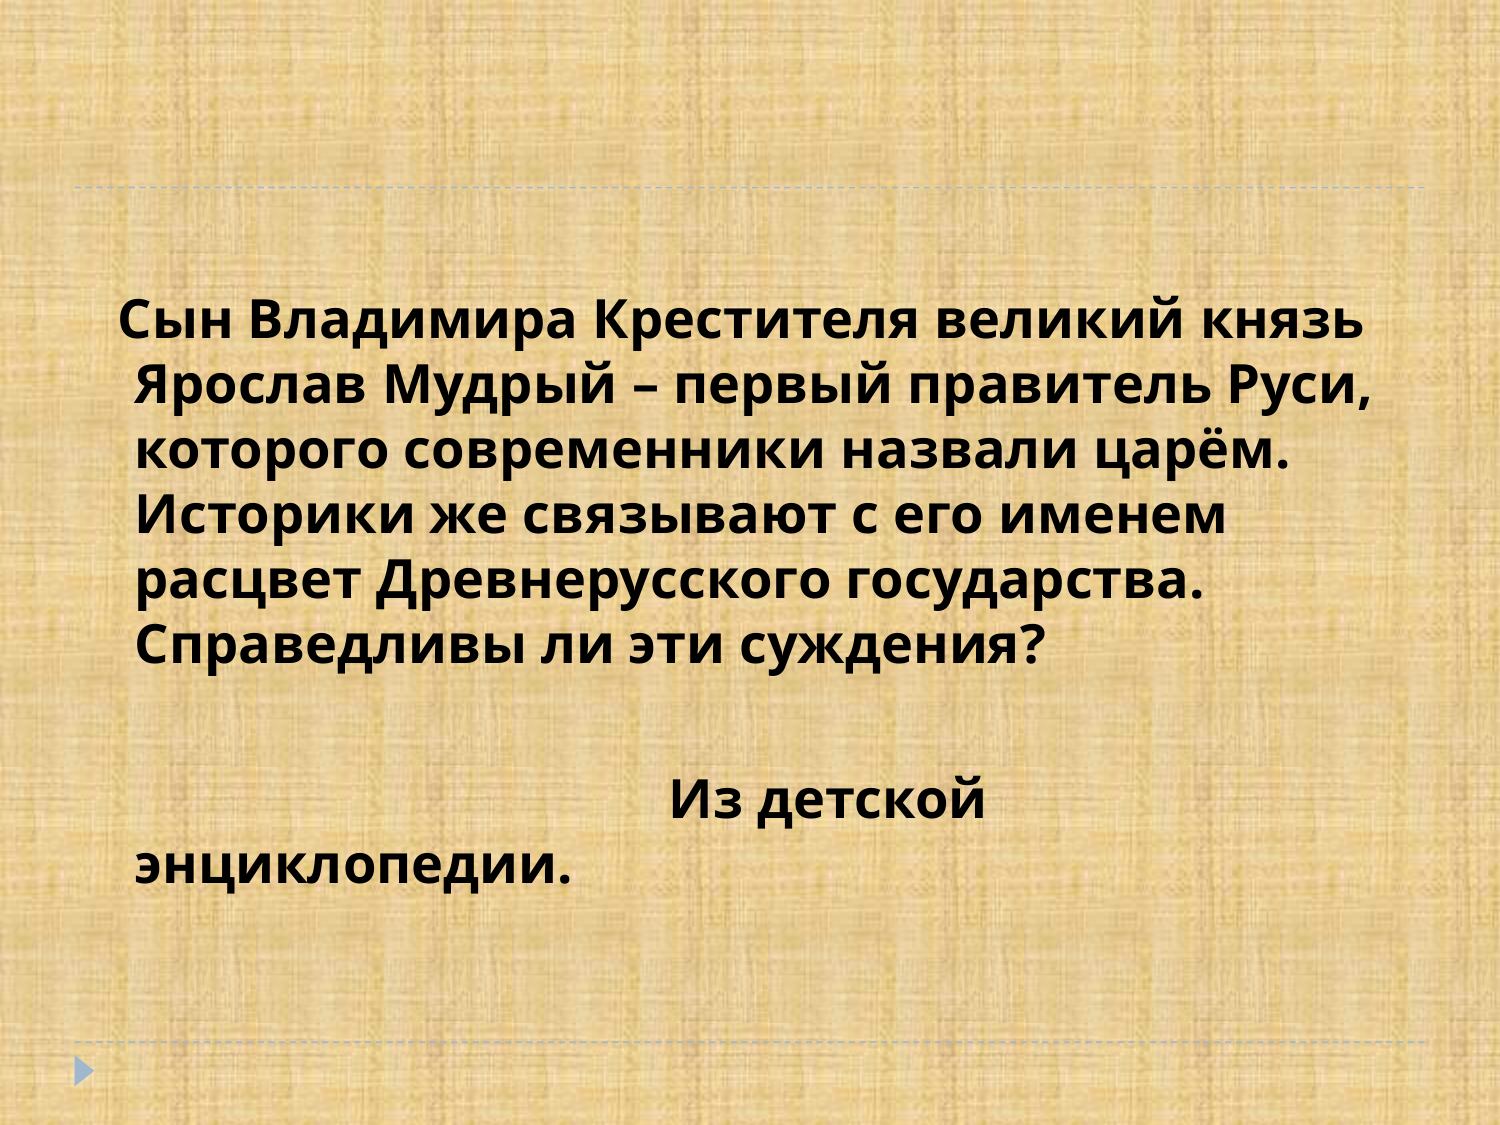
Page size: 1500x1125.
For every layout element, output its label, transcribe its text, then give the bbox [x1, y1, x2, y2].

picture [0, 0, 1500, 1125]
list Сын Владимира Крестителя великий князь Ярослав Мудрый – первый правитель Руси, которого современники назвали царём. Историки же связывают с его именем расцвет Древнерусского государства. Справедливы ли эти суждения? Из детской энциклопедии. [75, 200, 1425, 1010]
